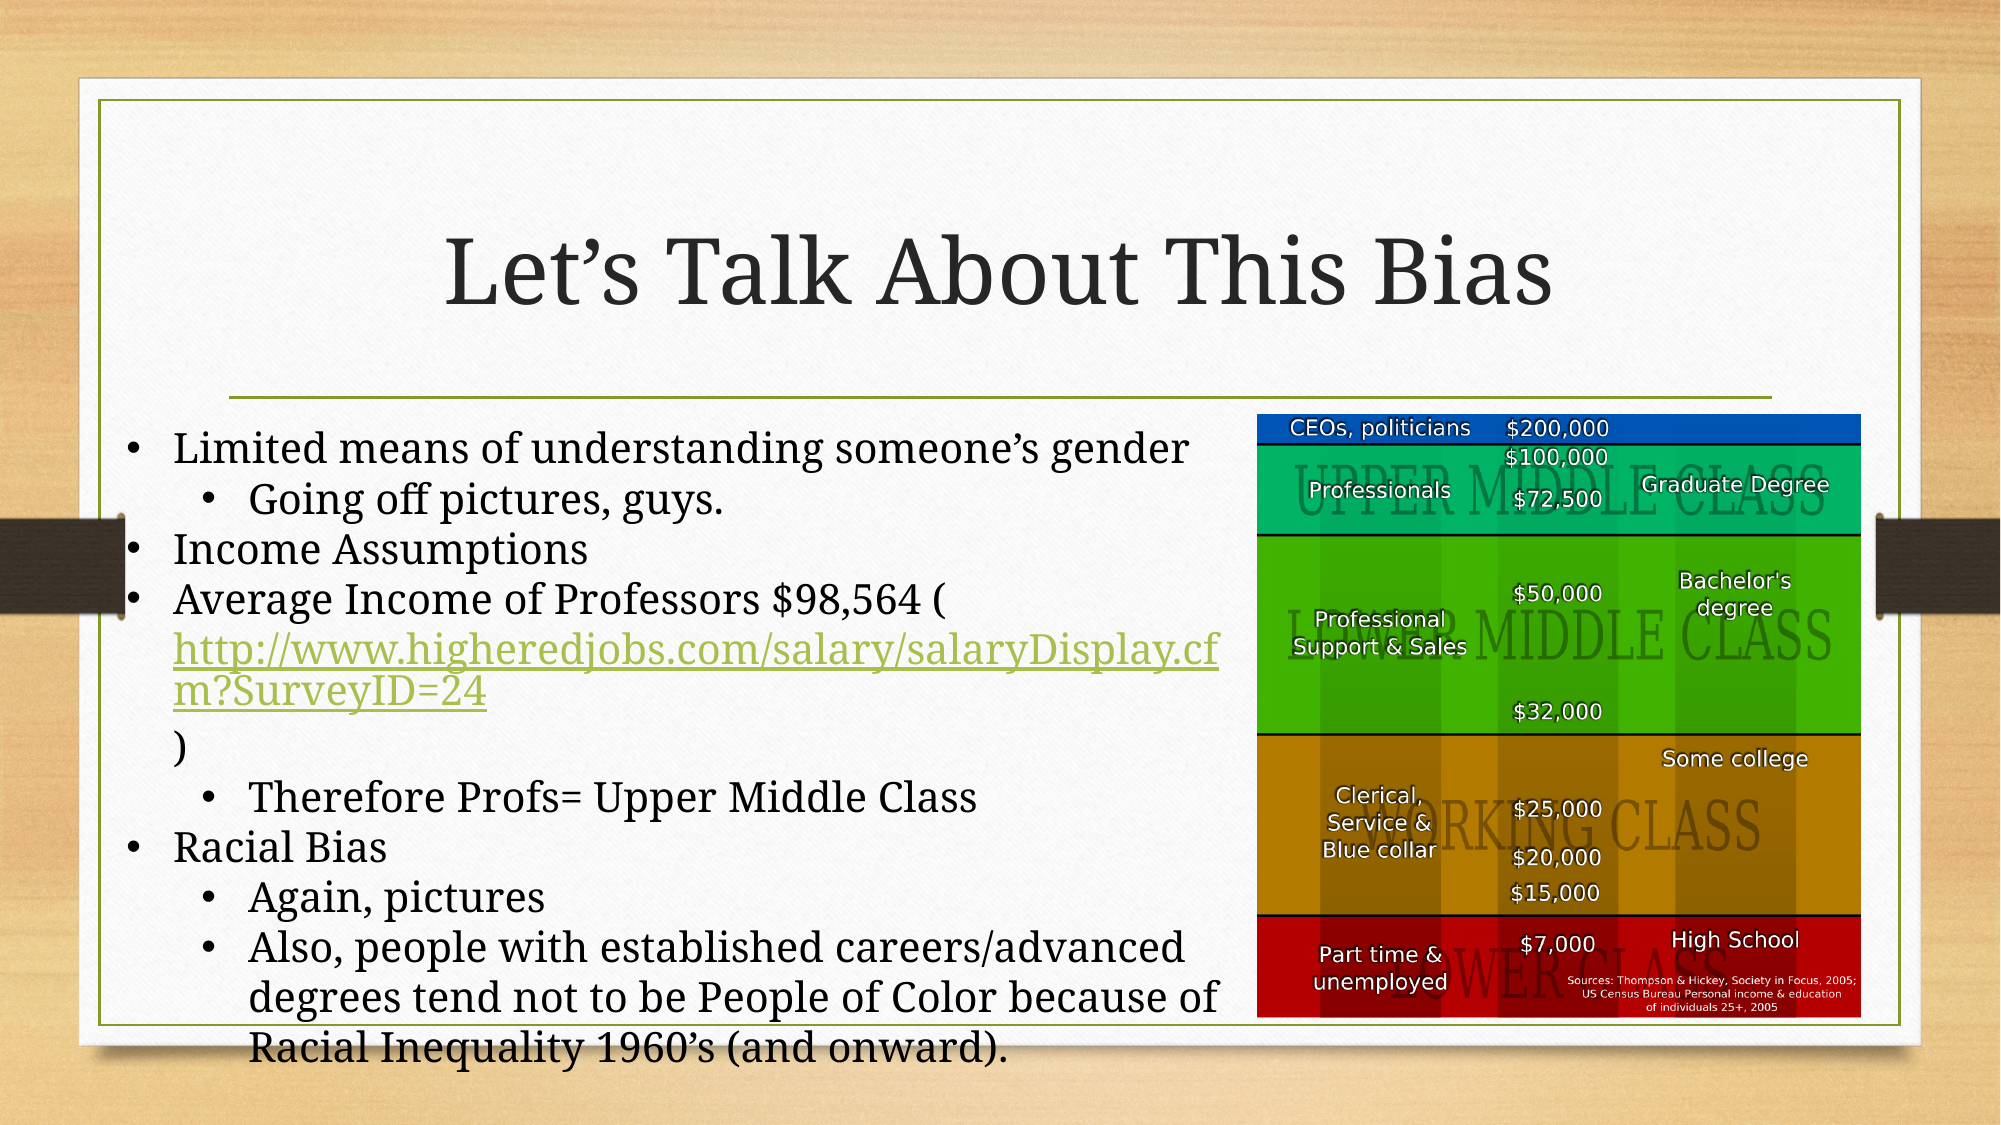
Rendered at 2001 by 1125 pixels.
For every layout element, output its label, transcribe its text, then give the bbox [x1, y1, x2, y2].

picture [0, 0, 2001, 1125]
title Let’s Talk About This Bias [212, 161, 1788, 375]
text_box Limited means of understanding someone’s gender Going off pictures, guys. Income Assumptions Average Income of Professors $98,564 (http://www.higheredjobs.com/salary/salaryDisplay.cfm?SurveyID=24) Therefore Profs= Upper Middle Class Racial Bias Again, pictures Also, people with established careers/advanced degrees tend not to be People of Color because of Racial Inequality 1960’s (and onward). [111, 414, 1271, 1125]
